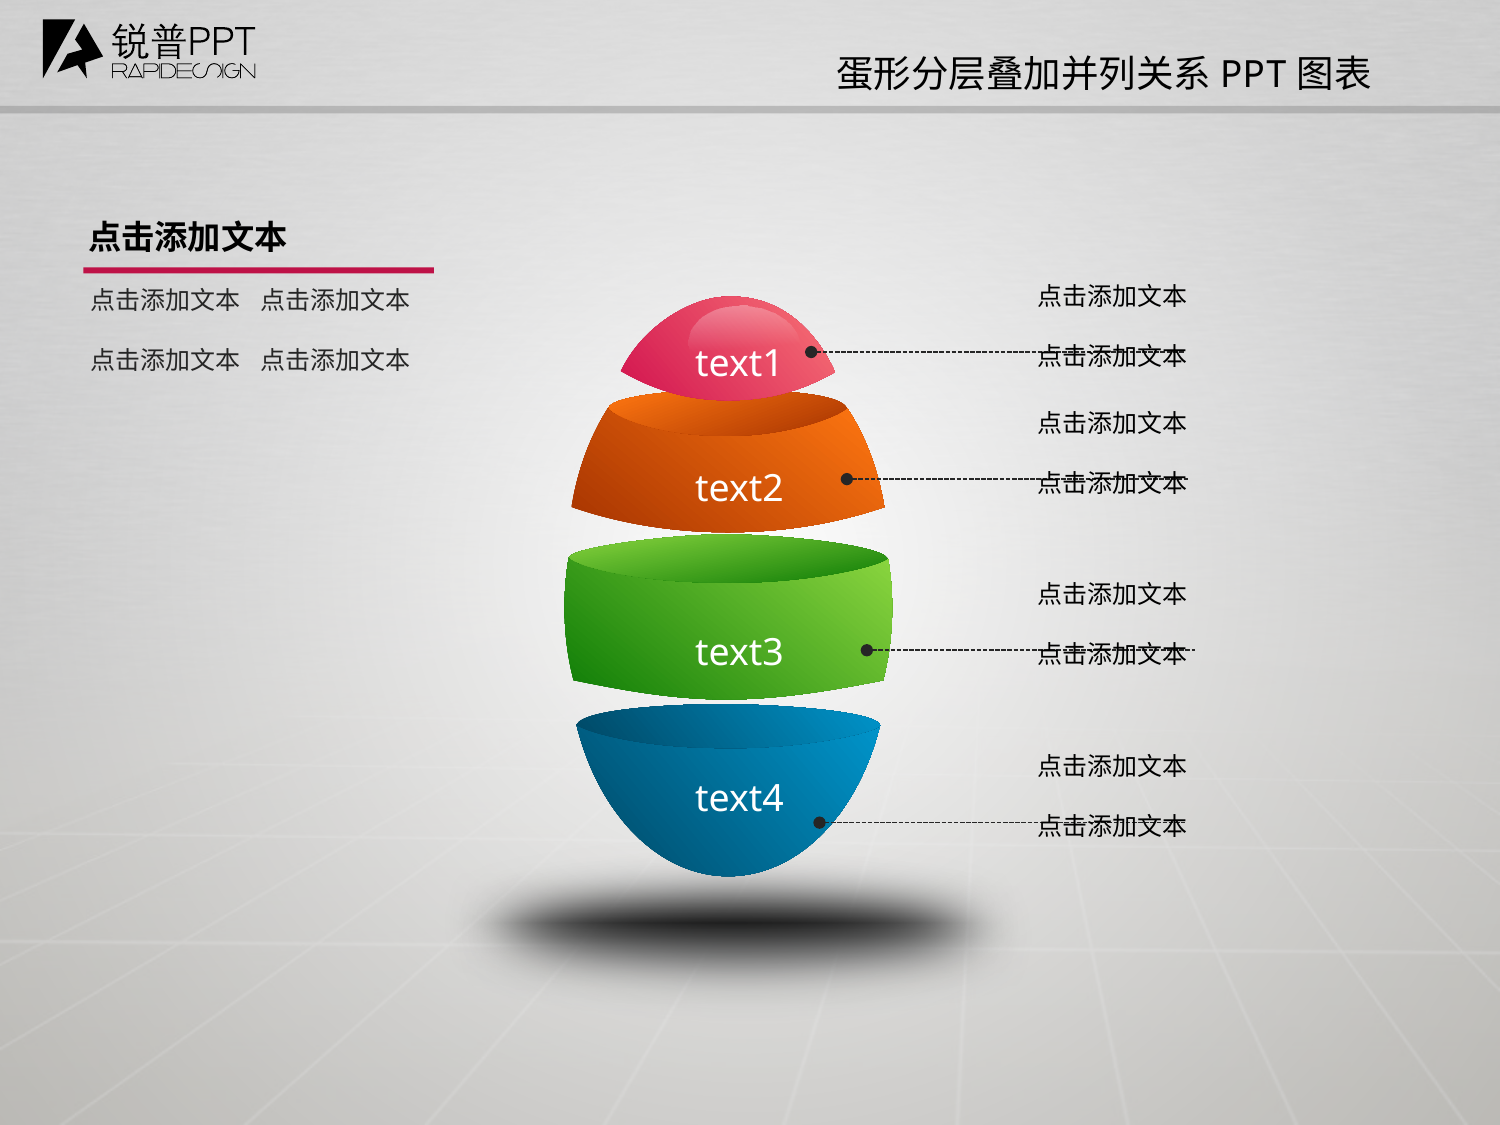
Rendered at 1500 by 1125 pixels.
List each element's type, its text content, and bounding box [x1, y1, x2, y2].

text_box text1 [841, 361, 848, 388]
text_box 点击添加文本 点击添加文本 [1022, 743, 1211, 848]
text_box [313, 265, 436, 275]
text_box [75, 277, 435, 354]
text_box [576, 708, 881, 877]
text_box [564, 534, 893, 700]
text_box text1 [841, 331, 848, 351]
text_box 蛋形分层叠加并列关系PPT图表 [821, 42, 1387, 103]
text_box 点击添加文本 点击添加文本 [1022, 570, 1211, 676]
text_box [571, 389, 885, 533]
text_box 点击添加文本 点击添加文本 [1022, 272, 1211, 378]
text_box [620, 296, 836, 401]
text_box 点击添加文本 点击添加文本 [1022, 399, 1211, 505]
text_box 点击添加文本 [73, 209, 313, 277]
